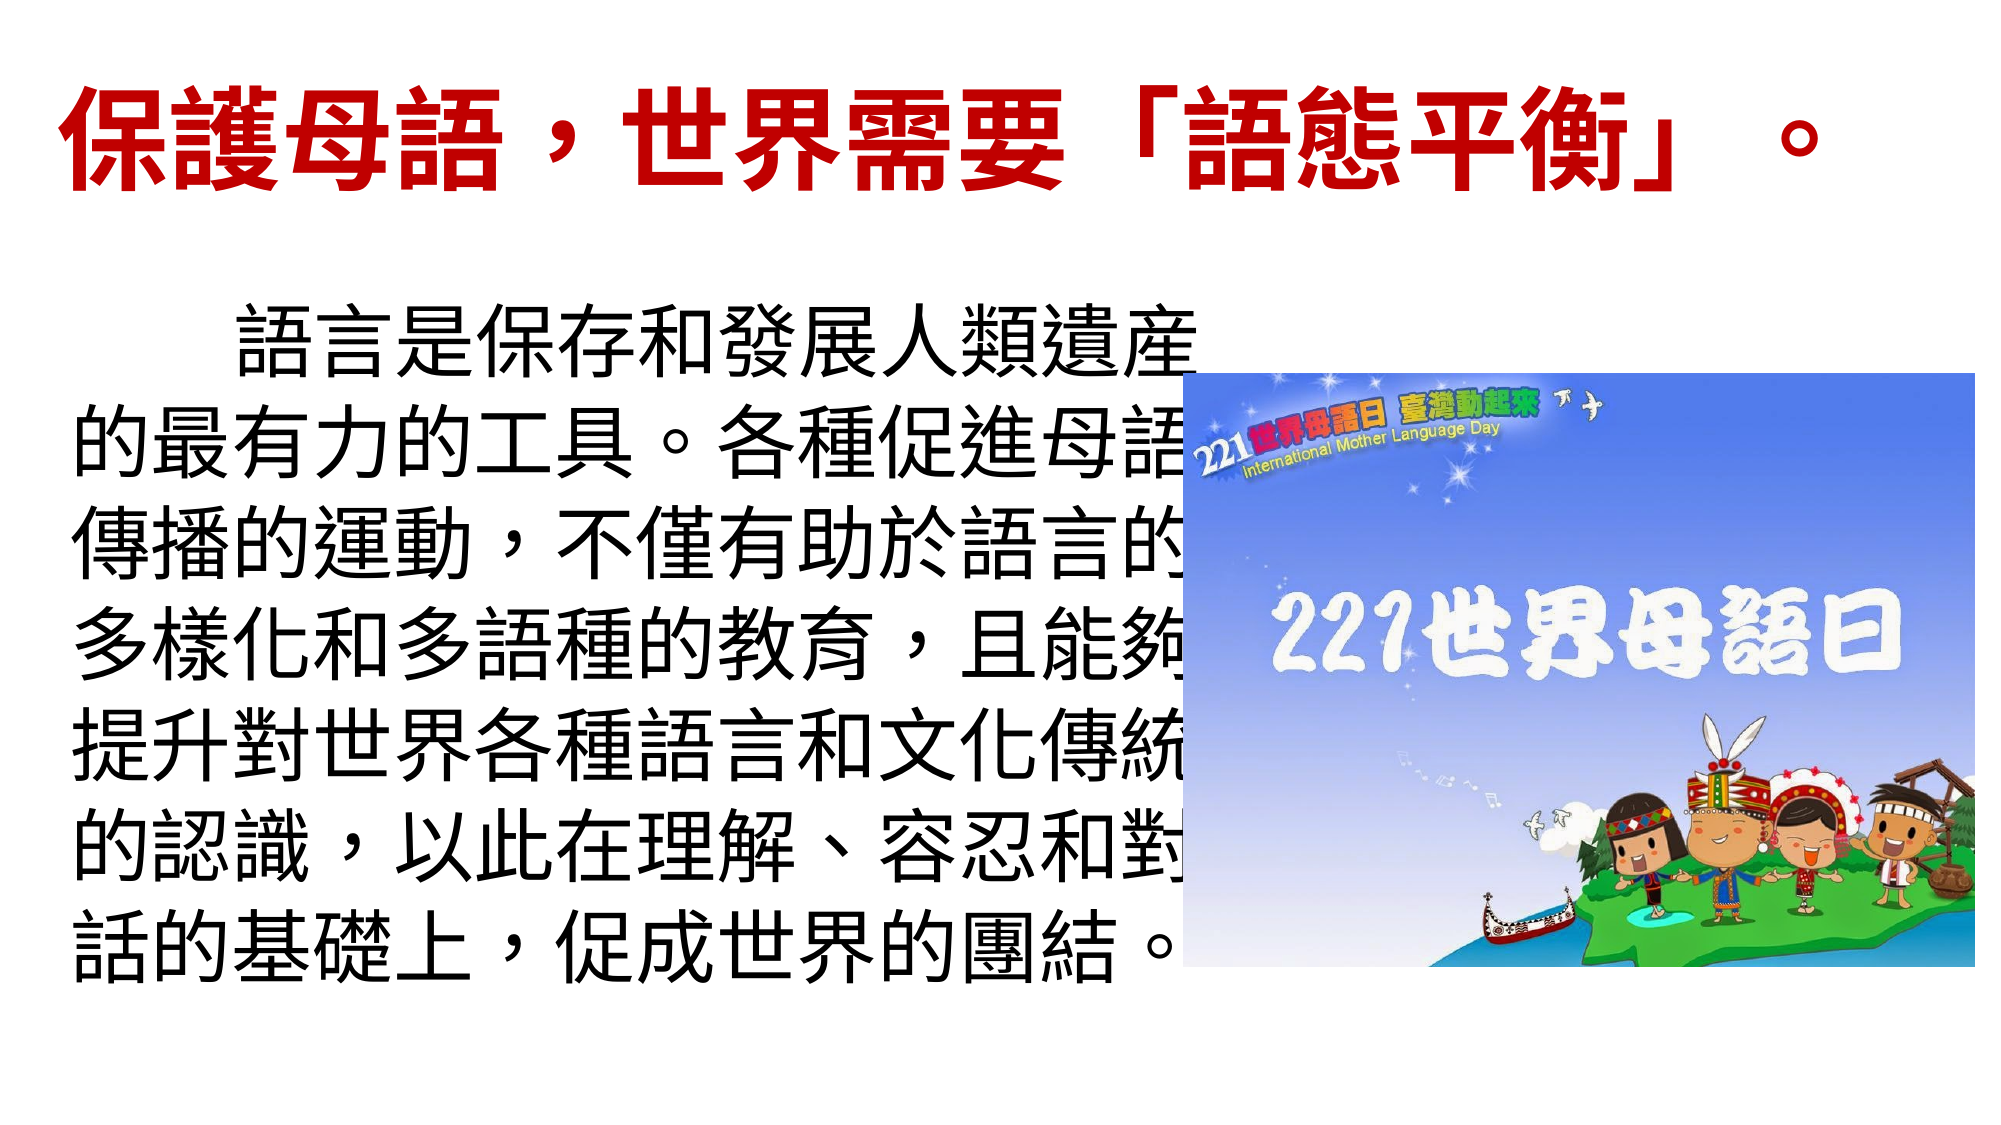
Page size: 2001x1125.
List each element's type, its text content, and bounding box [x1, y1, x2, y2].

title 保護母語，世界需要「語態平衡」。 [41, 51, 1778, 239]
list 語言是保存和發展人類遺産的最有力的工具。各種促進母語傳播的運動，不僅有助於語言的多樣化和多語種的教育，且能夠提升對世界各種語言和文化傳統的認識，以此在理解、容忍和對話的基礎上，促成世界的團結。 [55, 279, 1226, 1085]
picture [1183, 373, 1975, 967]
